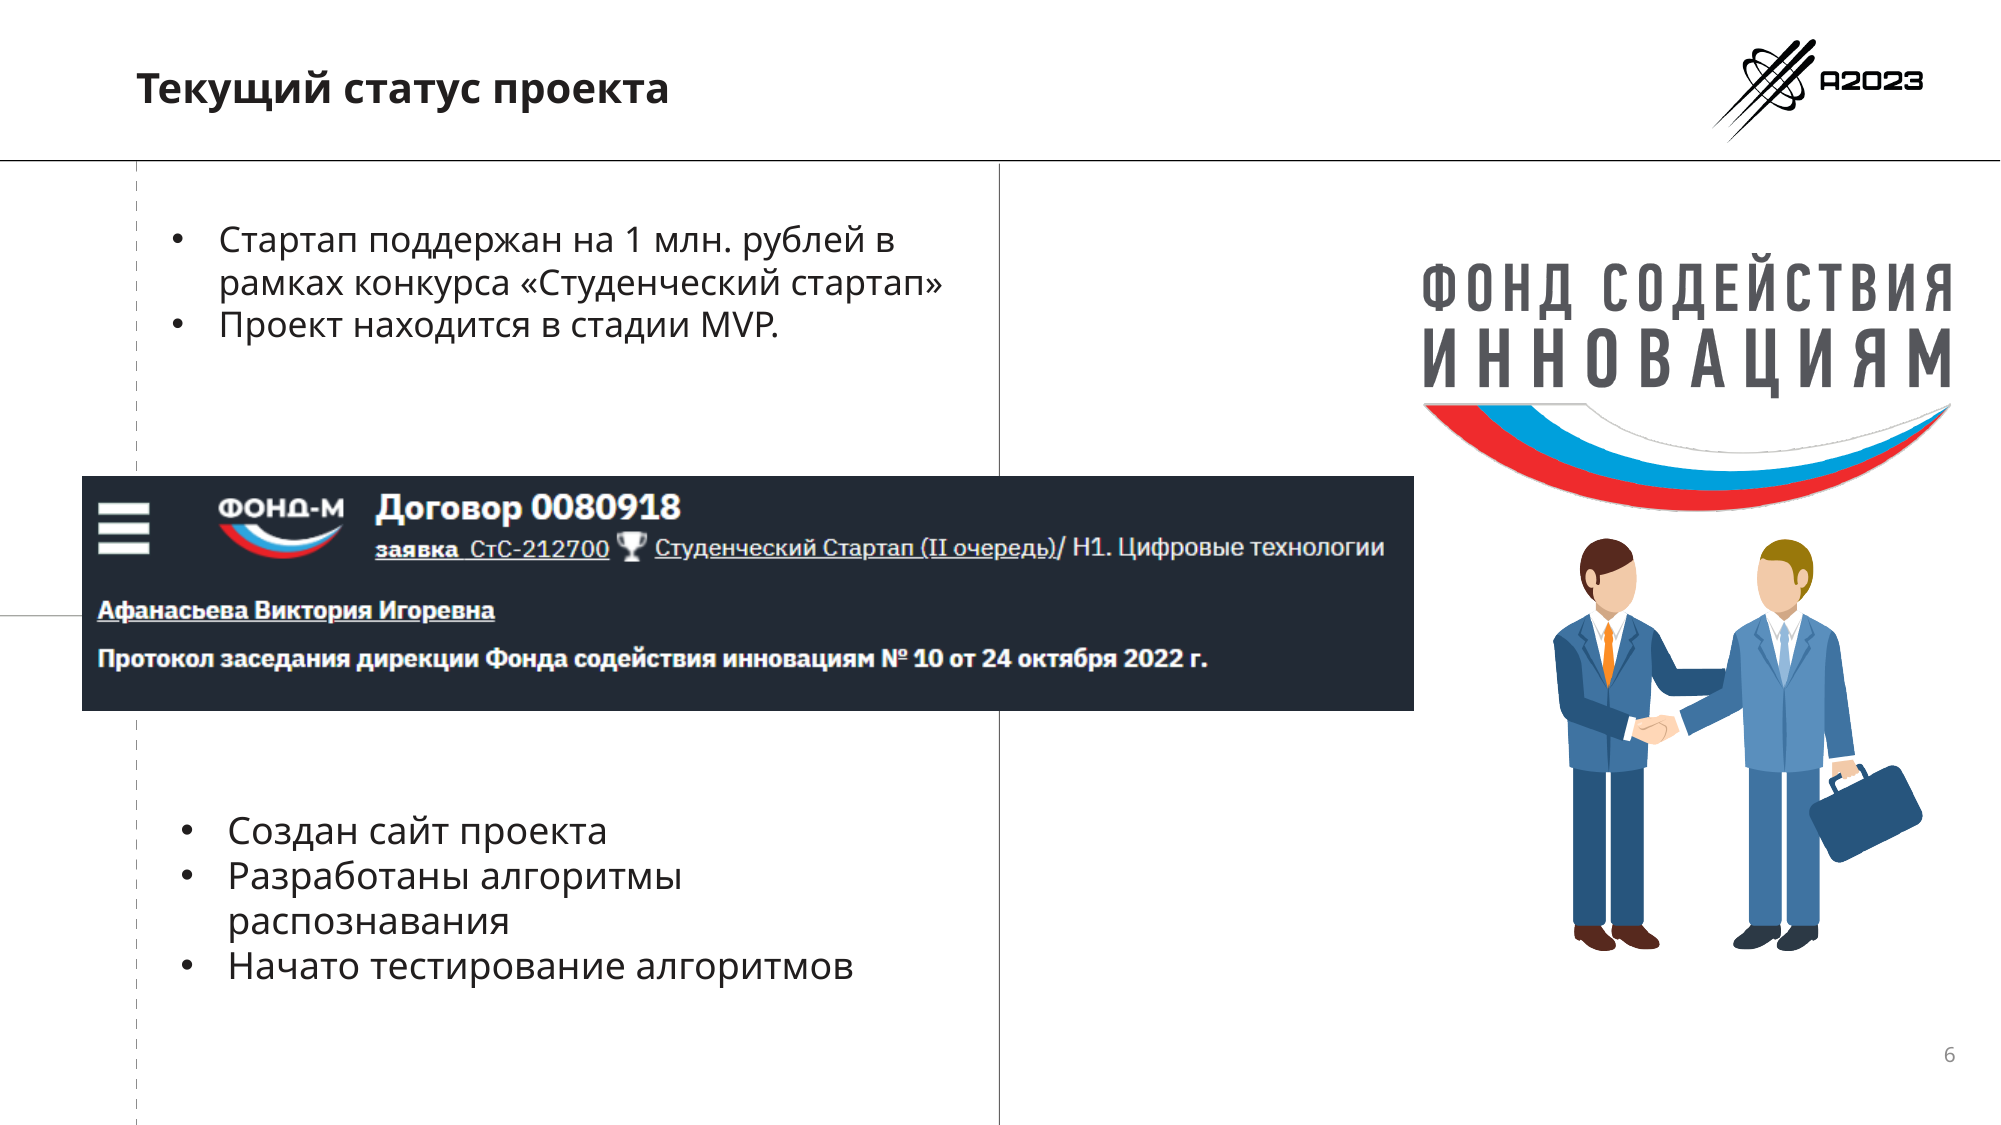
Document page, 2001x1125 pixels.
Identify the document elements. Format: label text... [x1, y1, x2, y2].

title Текущий статус проекта [121, 59, 1656, 134]
picture [0, 0, 2001, 1125]
text_box Создан сайт проекта Разработаны алгоритмы распознавания Начато тестирование алгоритмов [165, 799, 922, 1125]
text_box Стартап поддержан на 1 млн. рублей в рамках конкурса «Студенческий стартап» Проект находится в стадии MVP. [156, 209, 999, 476]
slide_number 6 [1873, 1025, 1971, 1086]
